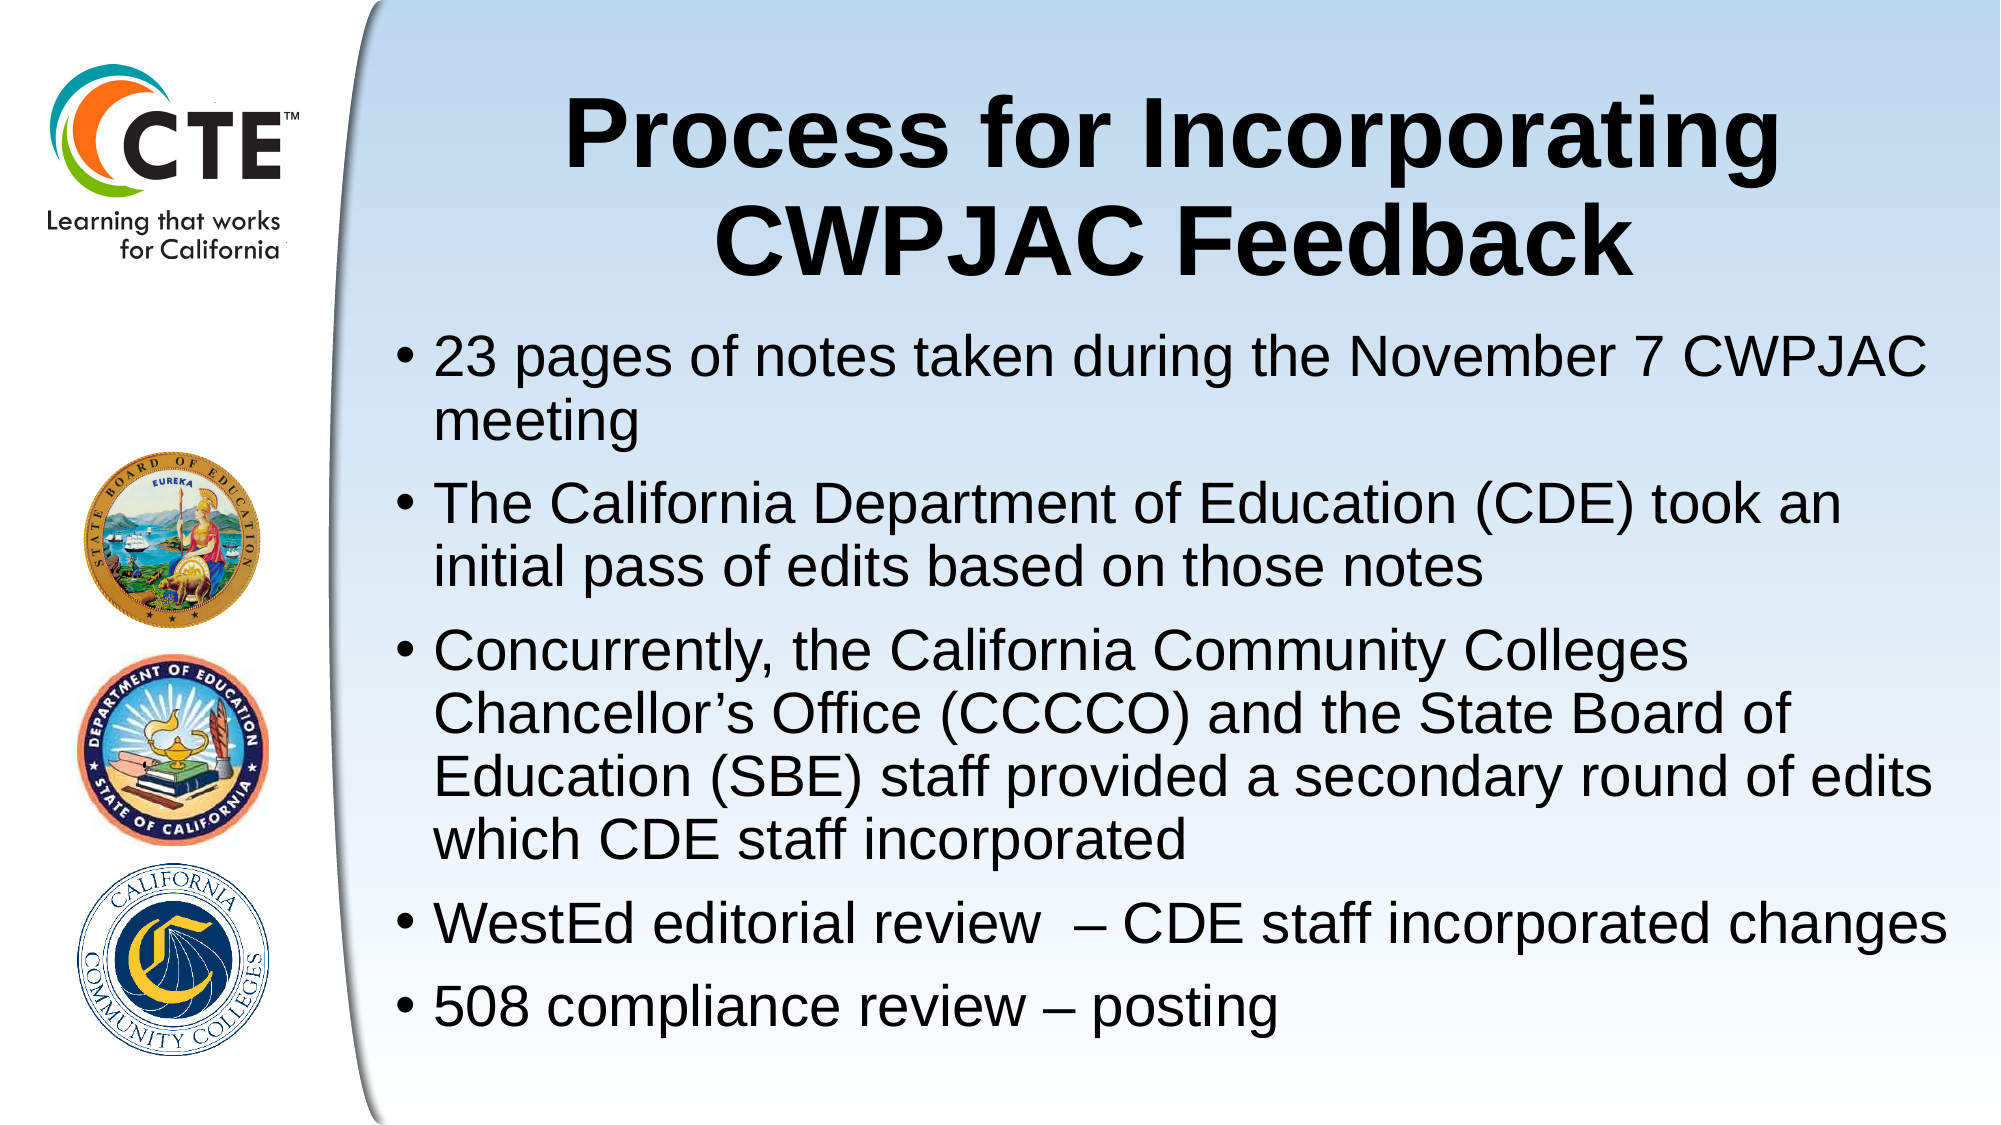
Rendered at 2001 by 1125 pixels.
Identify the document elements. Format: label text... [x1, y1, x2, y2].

picture [77, 654, 269, 846]
title Process for Incorporating CWPJAC Feedback [381, 59, 1968, 319]
picture [77, 445, 269, 637]
picture [48, 64, 299, 259]
picture [77, 863, 269, 1056]
list 23 pages of notes taken during the November 7 CWPJAC meeting The California Department of Education (CDE) took an initial pass of edits based on those notes Concurrently, the California Community Colleges Chancellor’s Office (CCCCO) and the State Board of Education (SBE) staff provided a secondary round of edits which CDE staff incorporated WestEd editorial review – CDE staff incorporated changes 508 compliance review – posting [381, 319, 1968, 1081]
